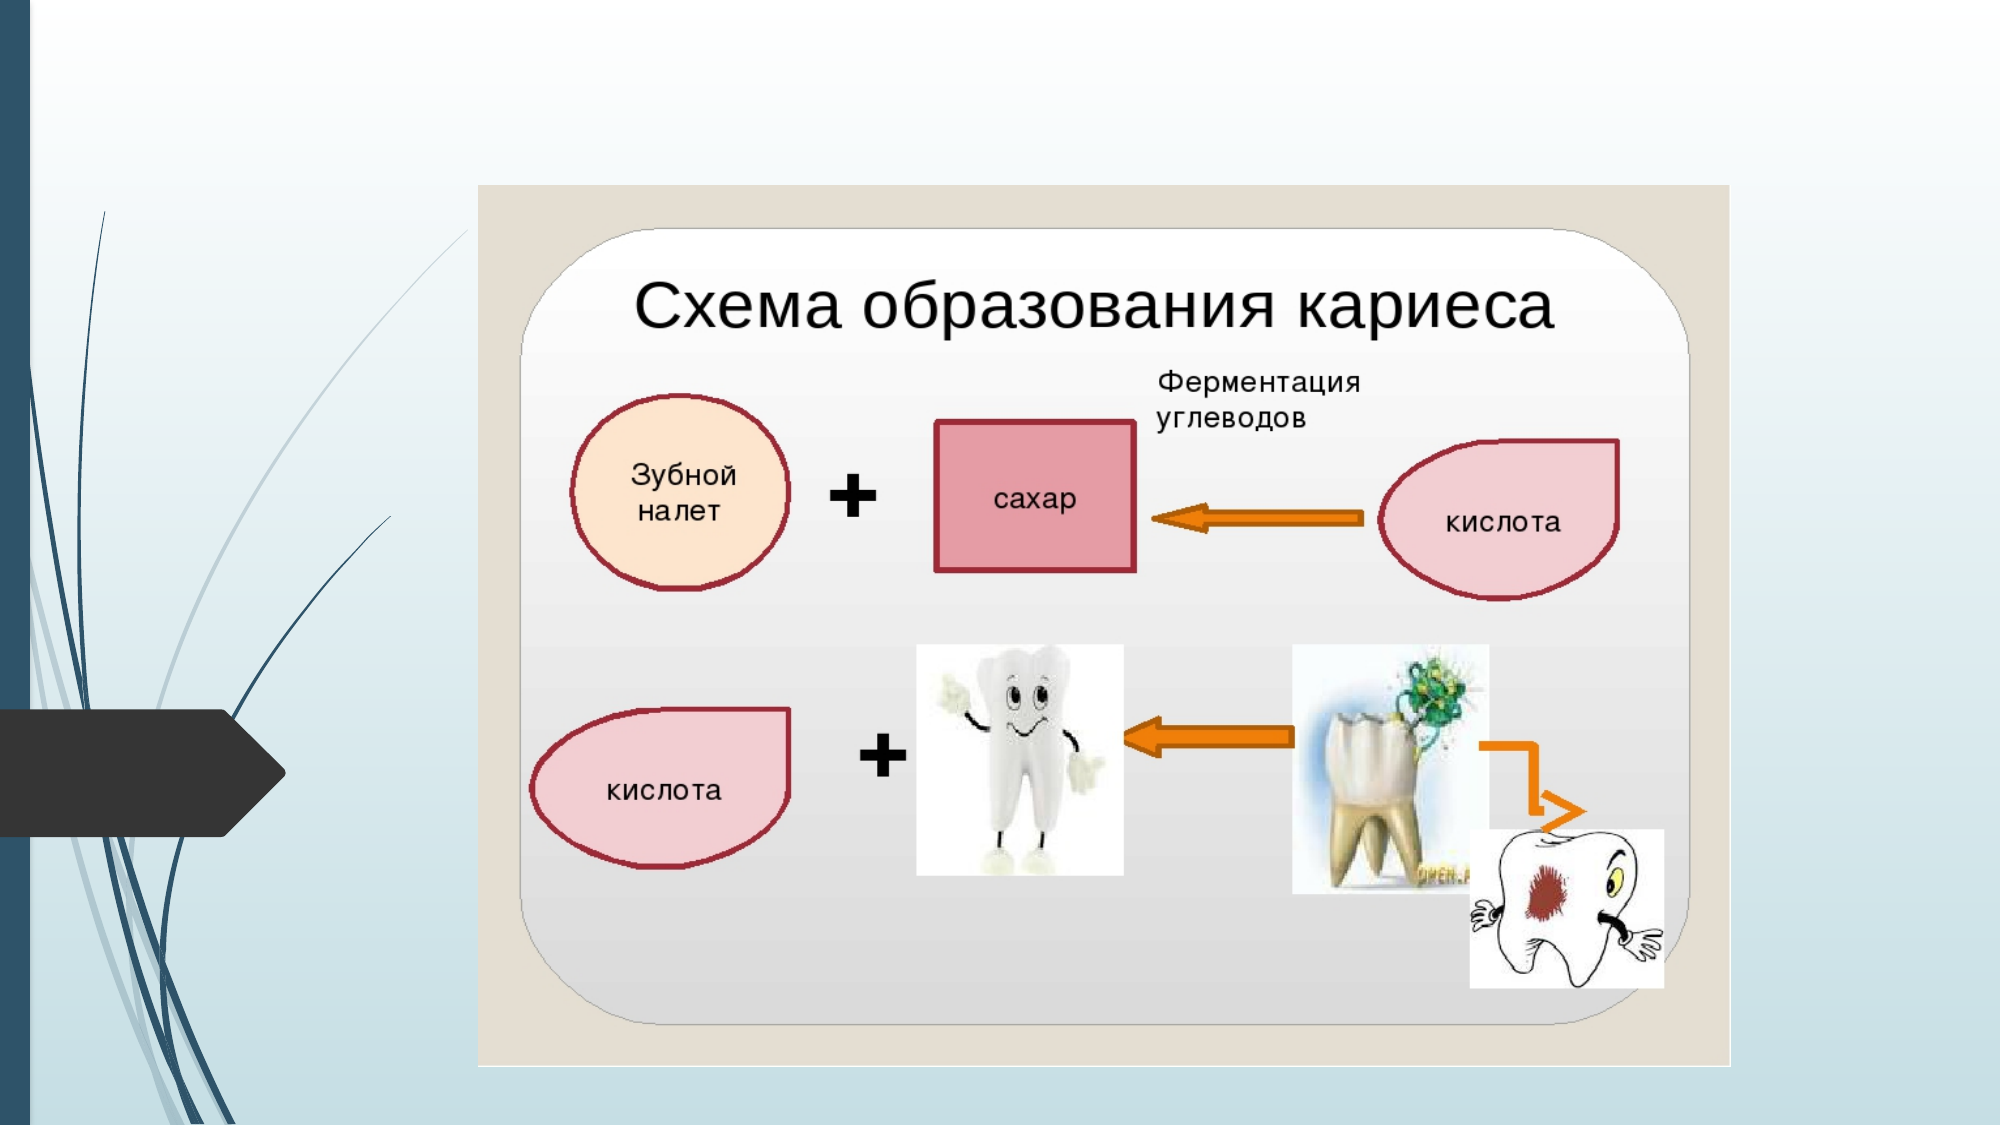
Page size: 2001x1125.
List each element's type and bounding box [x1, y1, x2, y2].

picture [477, 185, 1731, 1067]
